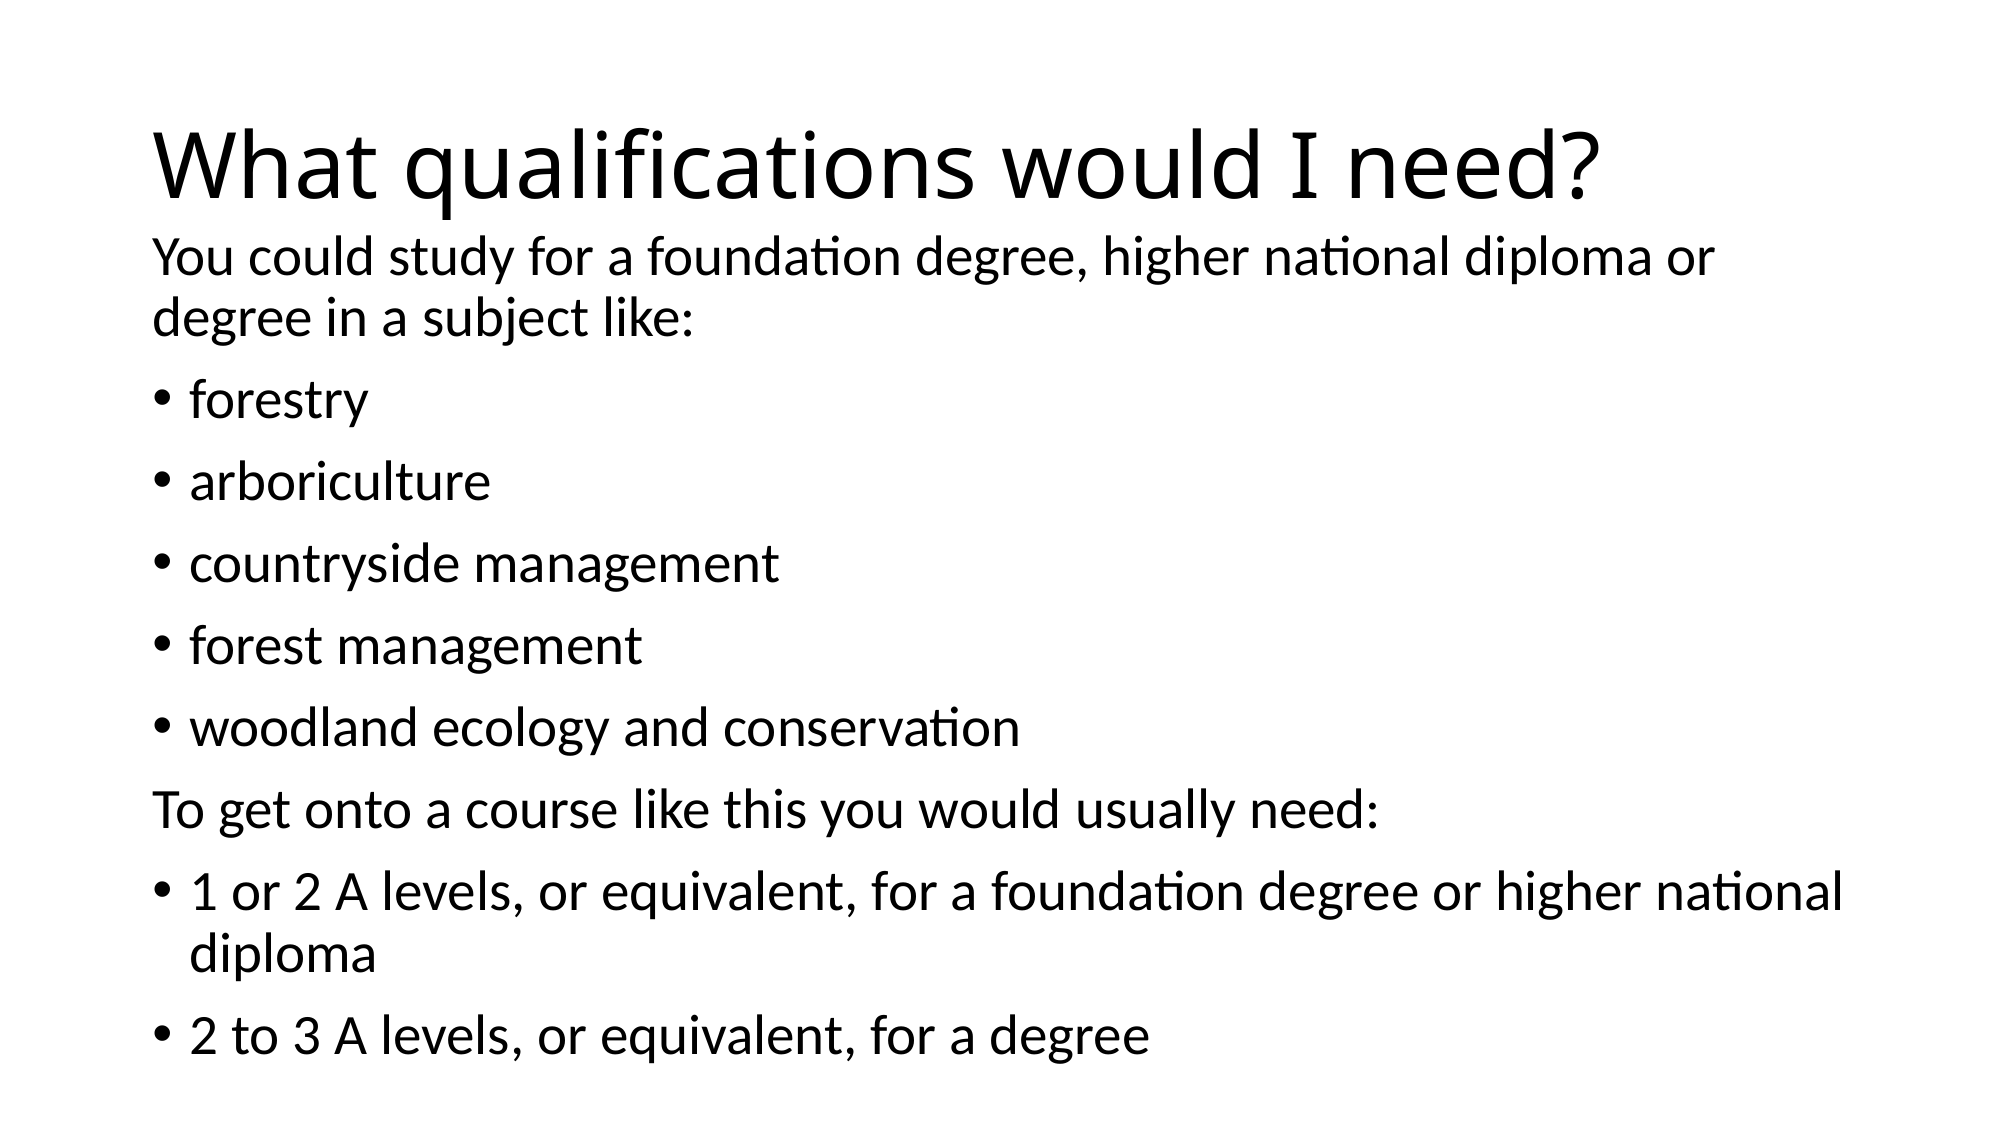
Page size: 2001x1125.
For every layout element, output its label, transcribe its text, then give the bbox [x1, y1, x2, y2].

list You could study for a foundation degree, higher national diploma or degree in a subject like: forestry arboriculture countryside management forest management woodland ecology and conservation To get onto a course like this you would usually need: 1 or 2 A levels, or equivalent, for a foundation degree or higher national diploma 2 to 3 A levels, or equivalent, for a degree [137, 218, 1863, 1081]
title What qualifications would I need? [137, 59, 1863, 218]
